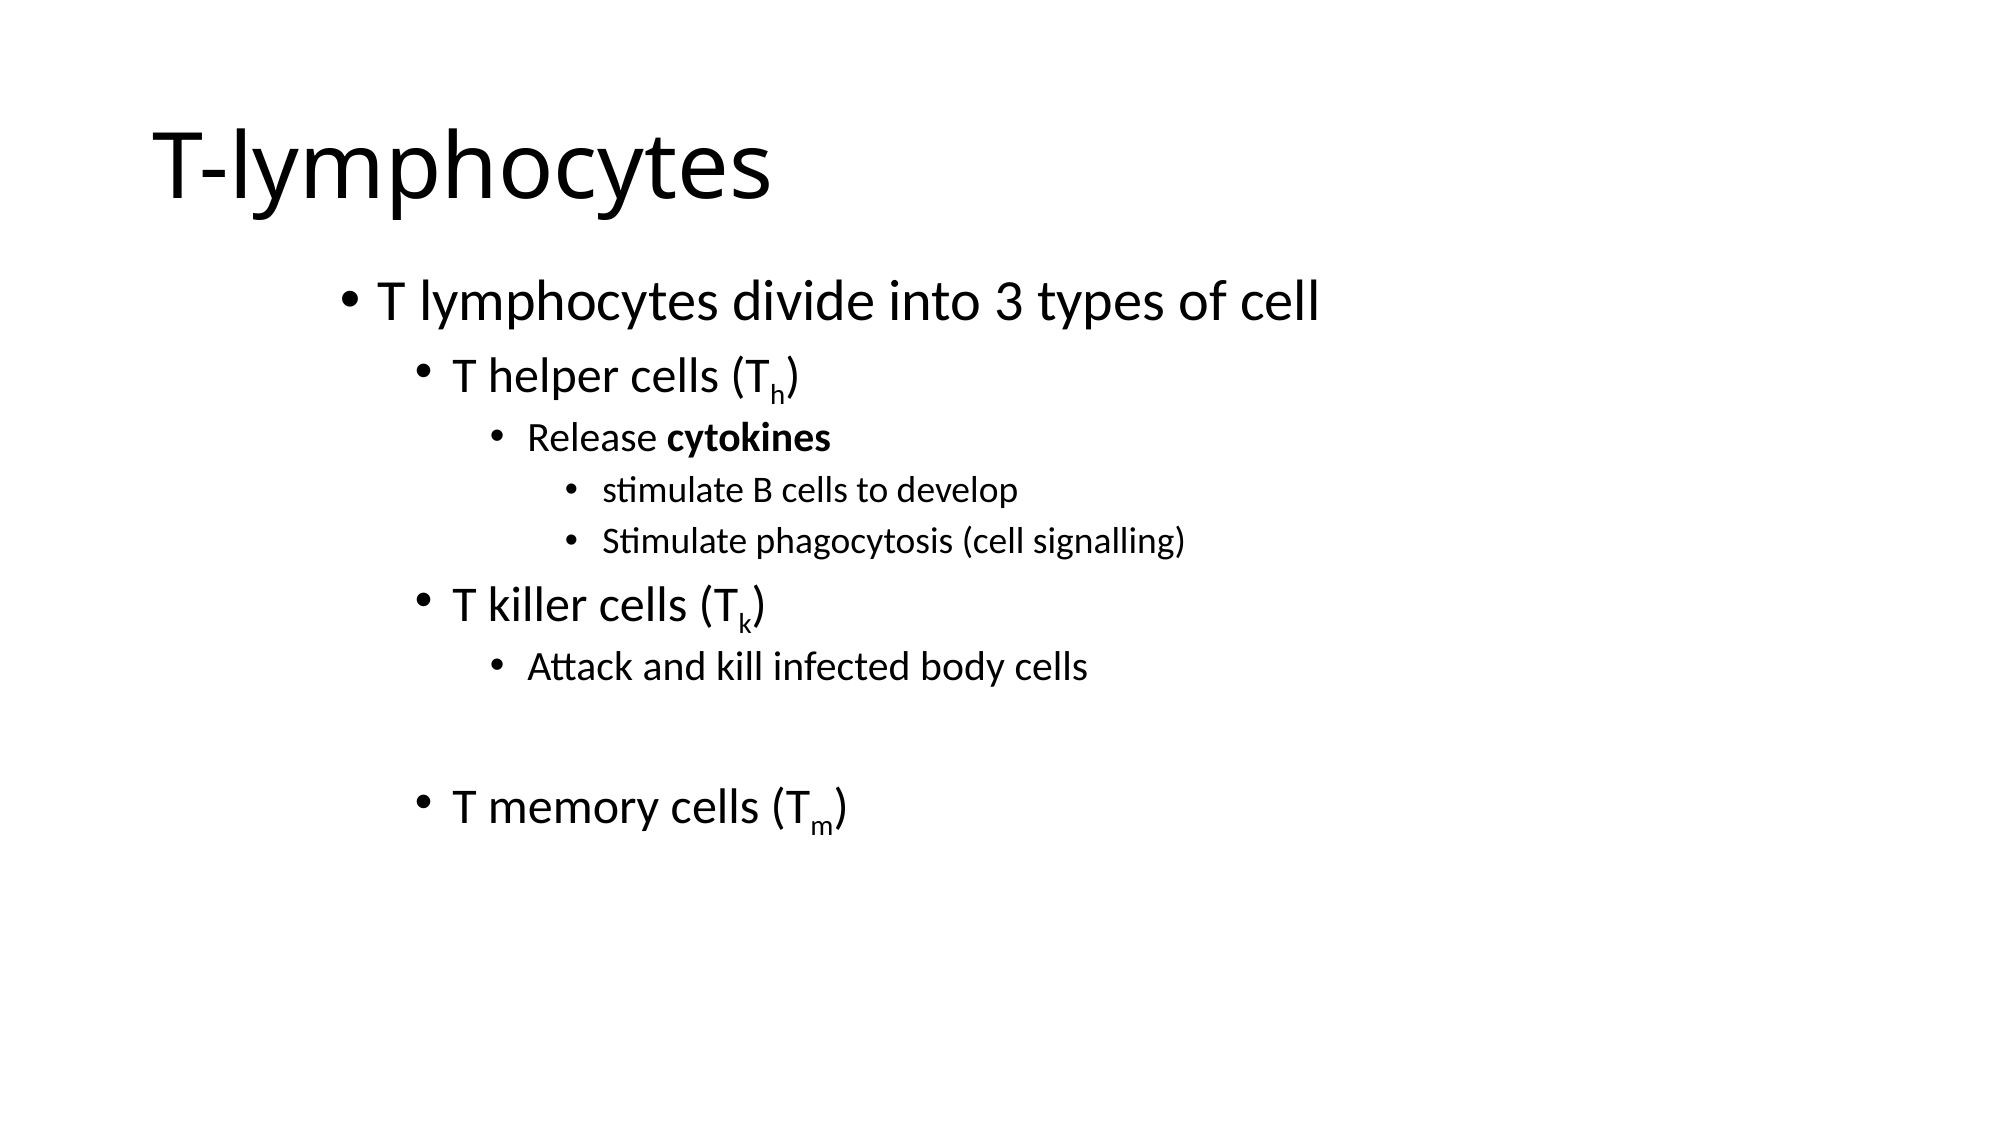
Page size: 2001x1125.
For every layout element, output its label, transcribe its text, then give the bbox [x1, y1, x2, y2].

list T lymphocytes divide into 3 types of cell T helper cells (Th) Release cytokines stimulate B cells to develop Stimulate phagocytosis (cell signalling) T killer cells (Tk) Attack and kill infected body cells T memory cells (Tm) [324, 262, 1697, 1005]
title T-lymphocytes [137, 59, 1863, 278]
